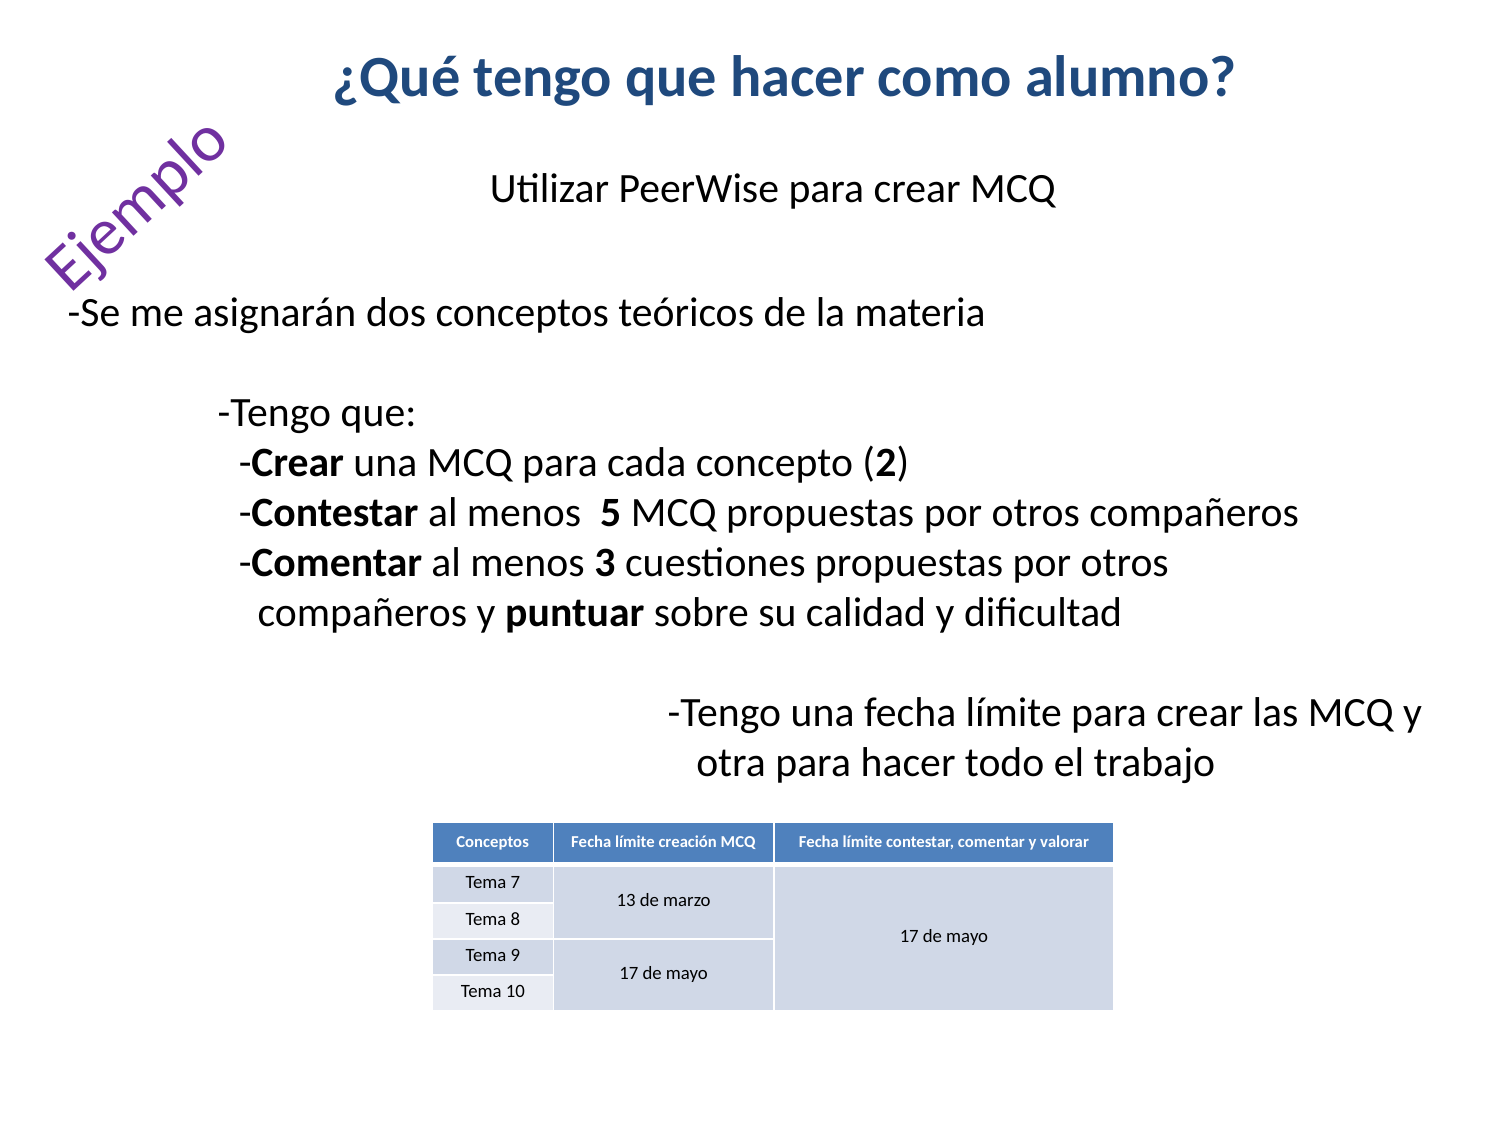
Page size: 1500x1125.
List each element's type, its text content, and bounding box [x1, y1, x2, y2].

table_header Fecha límite contestar, comentar y valorar [775, 823, 1113, 862]
table_cell Tema 10 [433, 976, 553, 1010]
text_box Utilizar PeerWise para crear MCQ [475, 153, 1072, 218]
table_cell 17 de mayo [775, 867, 1113, 1010]
text_box Ejemplo [9, 73, 265, 320]
text_box -Se me asignarán dos conceptos teóricos de la materia -Tengo que: -Crear una MCQ para cada concepto (2) -Contestar al menos 5 MCQ propuestas por otros compañeros -Comentar al menos 3 cuestiones propuestas por otros compañeros y puntuar sobre su calidad y dificultad -Tengo una fecha límite para crear las MCQ y otra para hacer todo el trabajo [52, 276, 1447, 842]
table_cell Tema 8 [433, 904, 553, 938]
table_cell Tema 7 [433, 867, 553, 902]
table_header Fecha límite creación MCQ [554, 823, 773, 862]
text_box ¿Qué tengo que hacer como alumno? [318, 31, 1500, 116]
table_cell 17 de mayo [554, 940, 773, 1010]
table_header Conceptos [433, 823, 553, 862]
table_cell 13 de marzo [554, 867, 773, 938]
table_cell Tema 9 [433, 940, 553, 974]
